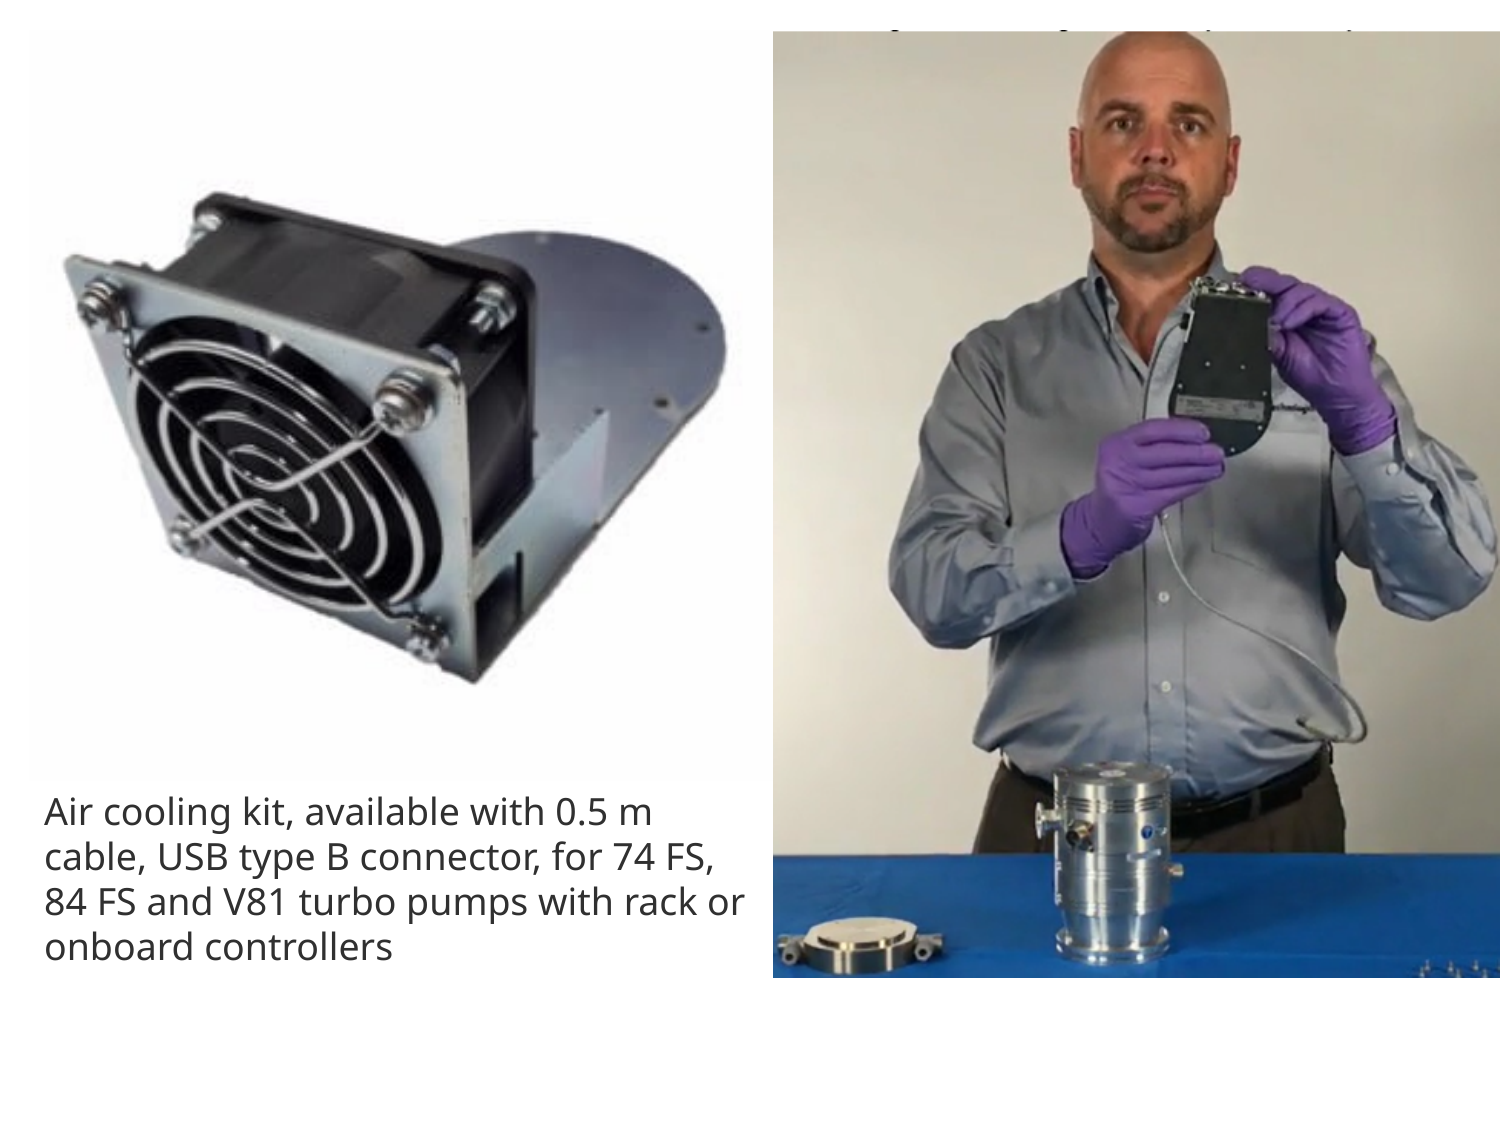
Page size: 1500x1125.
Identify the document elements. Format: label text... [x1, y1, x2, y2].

text_box Air cooling kit, available with 0.5 m cable, USB type B connector, for 74 FS, 84 FS and V81 turbo pumps with rack or onboard controllers [29, 781, 773, 976]
picture [29, 30, 1500, 978]
